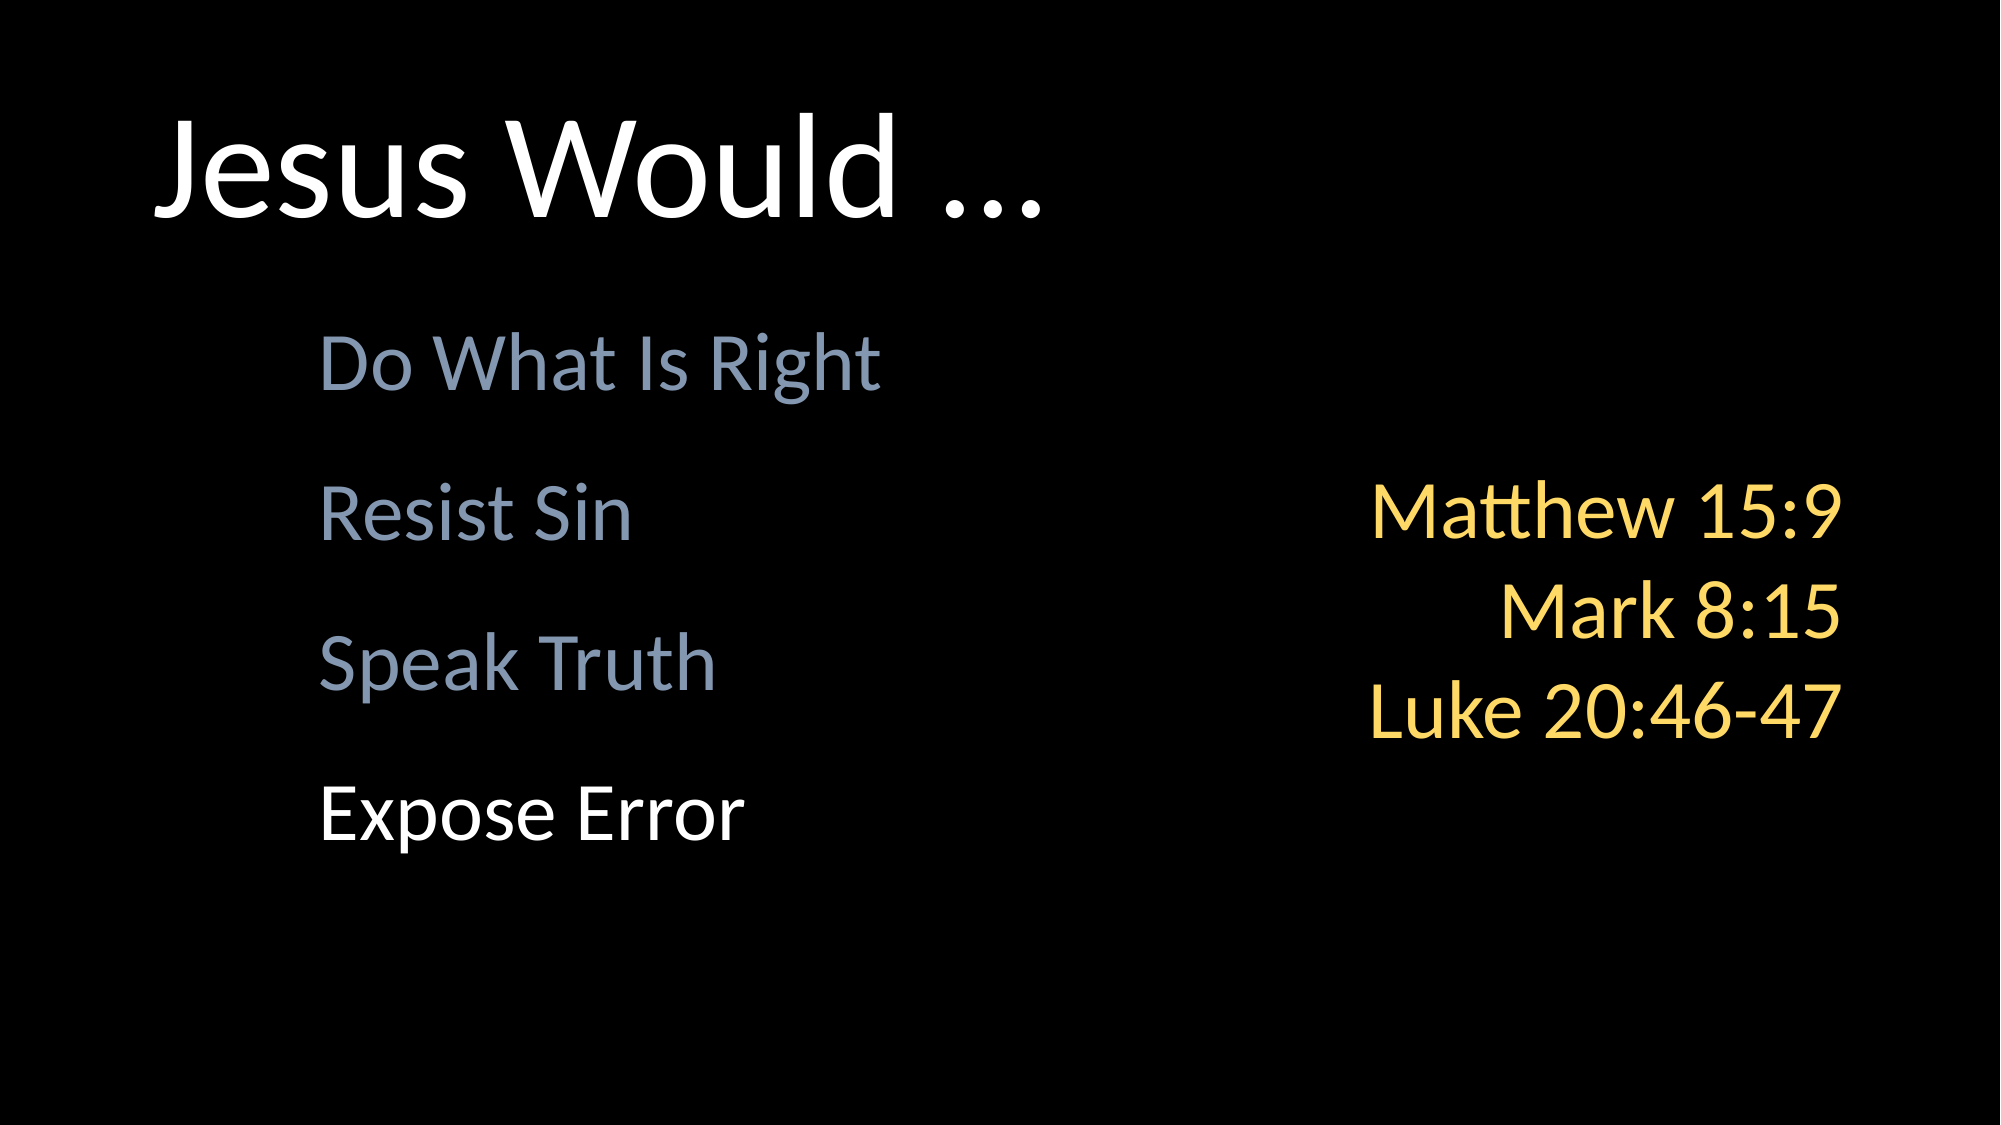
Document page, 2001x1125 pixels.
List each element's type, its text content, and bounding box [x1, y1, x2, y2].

text_box Matthew 15:9 Mark 8:15 Luke 20:46-47 [1353, 448, 1859, 763]
list Do What Is Right Resist Sin Speak Truth Expose Error [303, 299, 1863, 1069]
title Jesus Would ... [137, 59, 1863, 278]
